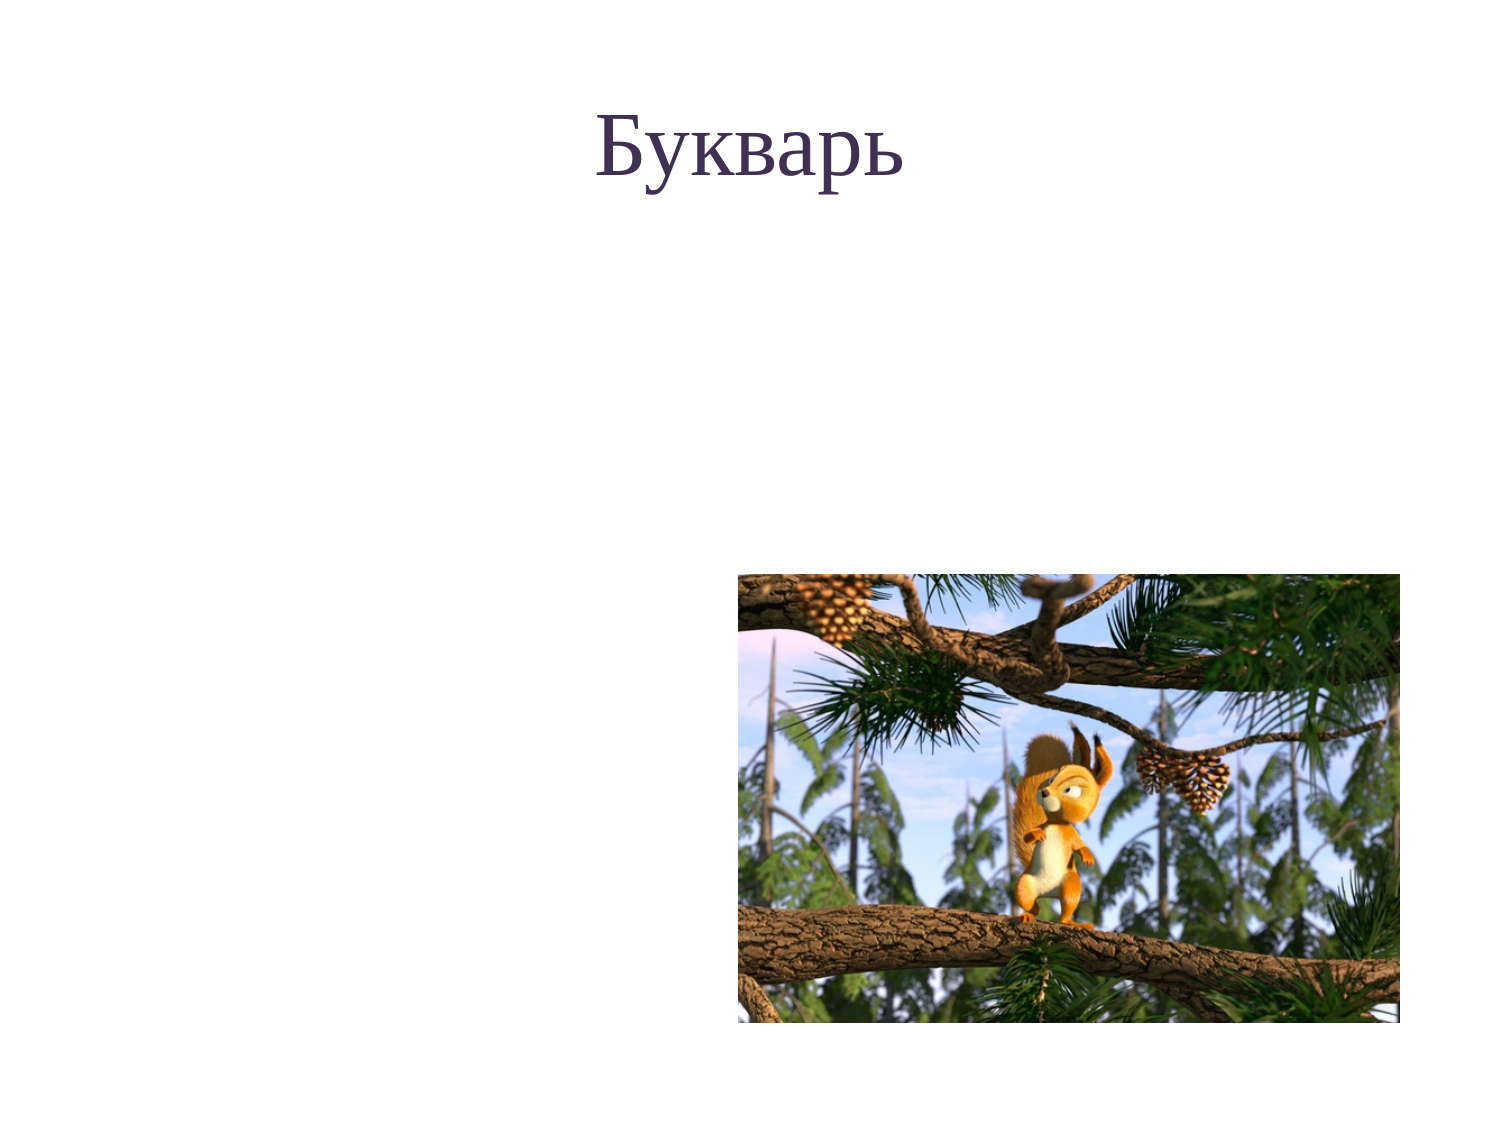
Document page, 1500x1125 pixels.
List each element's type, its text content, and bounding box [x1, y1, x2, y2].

title Букварь [75, 45, 1425, 233]
picture [737, 573, 1401, 1024]
